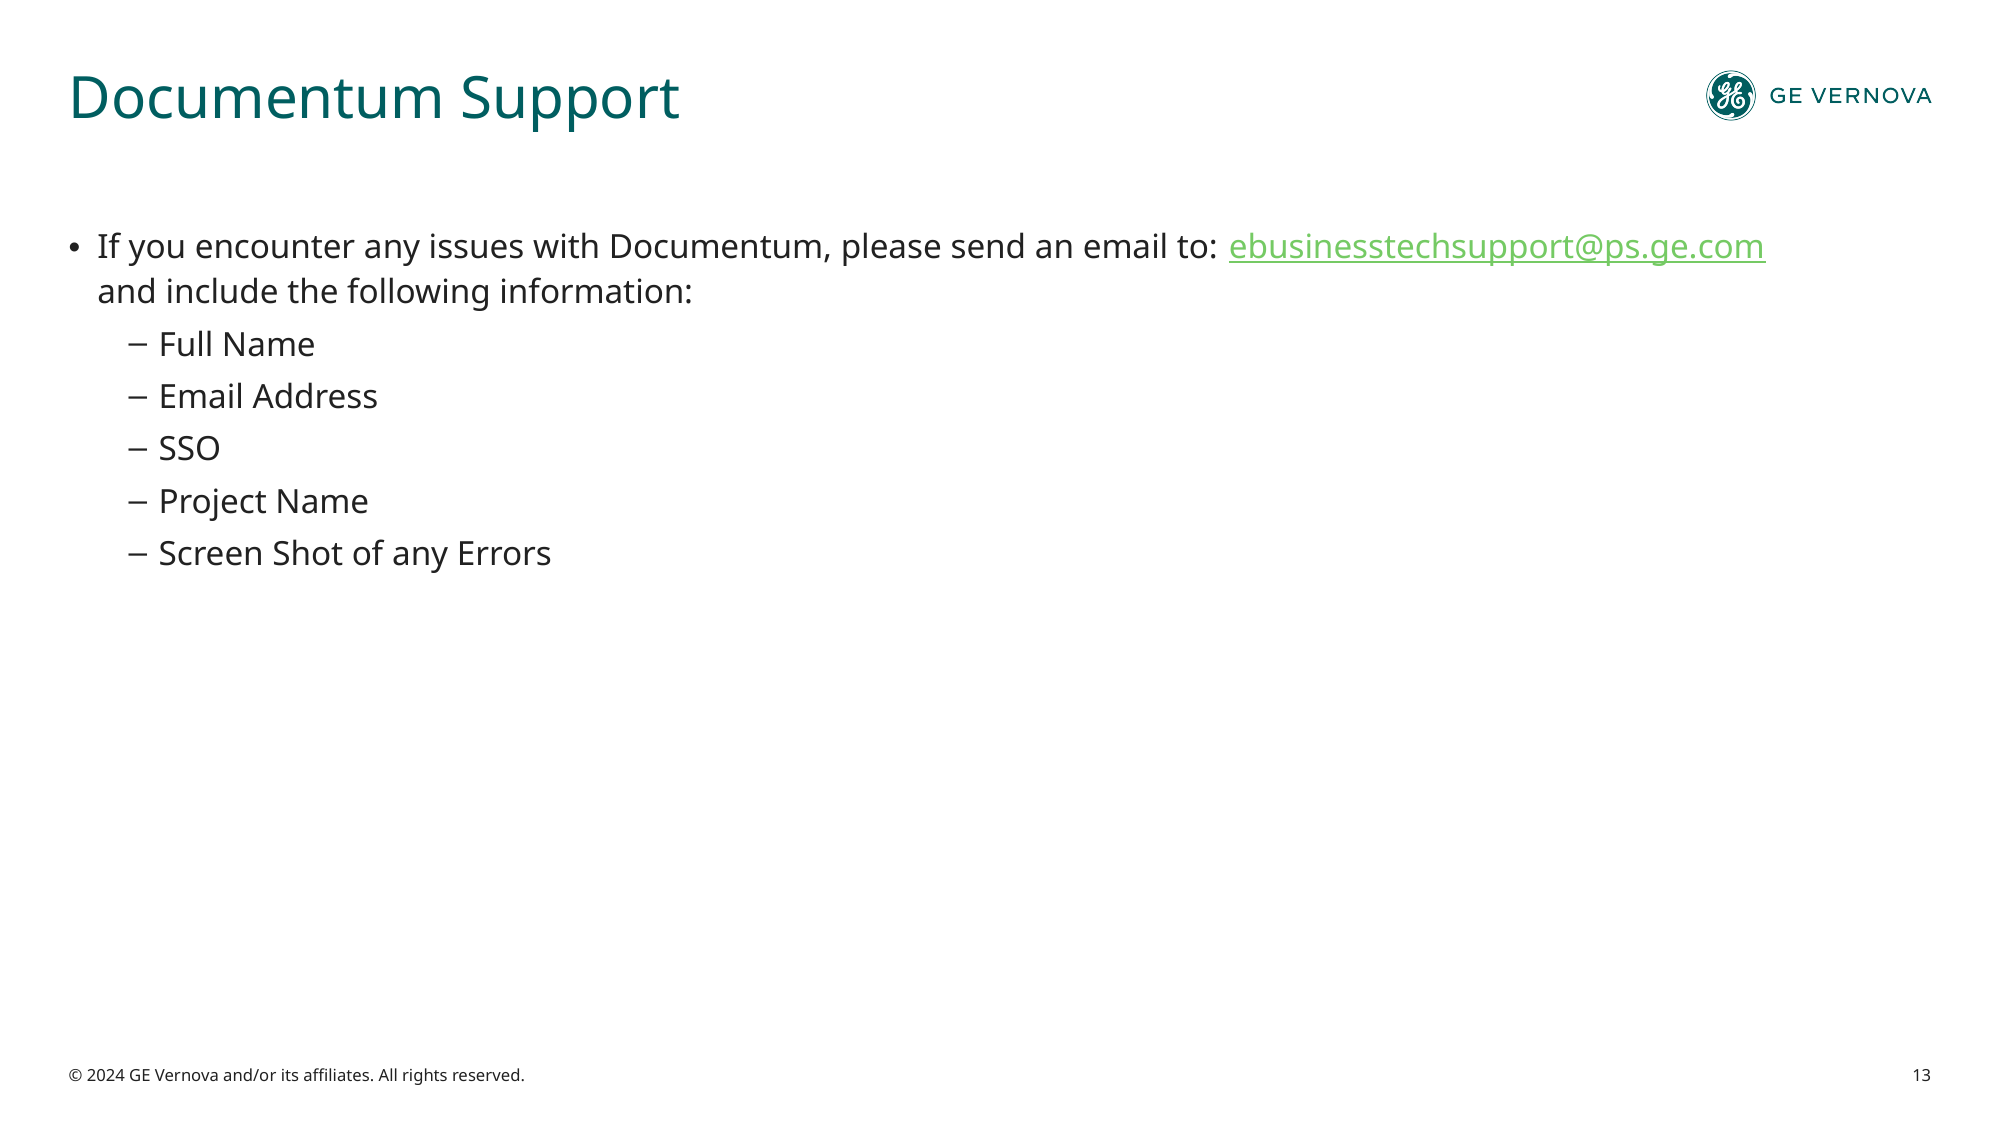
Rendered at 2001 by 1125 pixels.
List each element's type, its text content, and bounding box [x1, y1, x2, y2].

slide_number 13 [1840, 1065, 1932, 1125]
list If you encounter any issues with Documentum, please send an email to: ebusinesstechsupport@ps.ge.com and include the following information: Full Name Email Address SSO Project Name Screen Shot of any Errors [68, 224, 1805, 386]
picture [1691, 55, 1947, 136]
footer © 2024 GE Vernova and/or its affiliates. All rights reserved. [68, 1065, 1750, 1106]
title Documentum Support [68, 68, 1642, 144]
